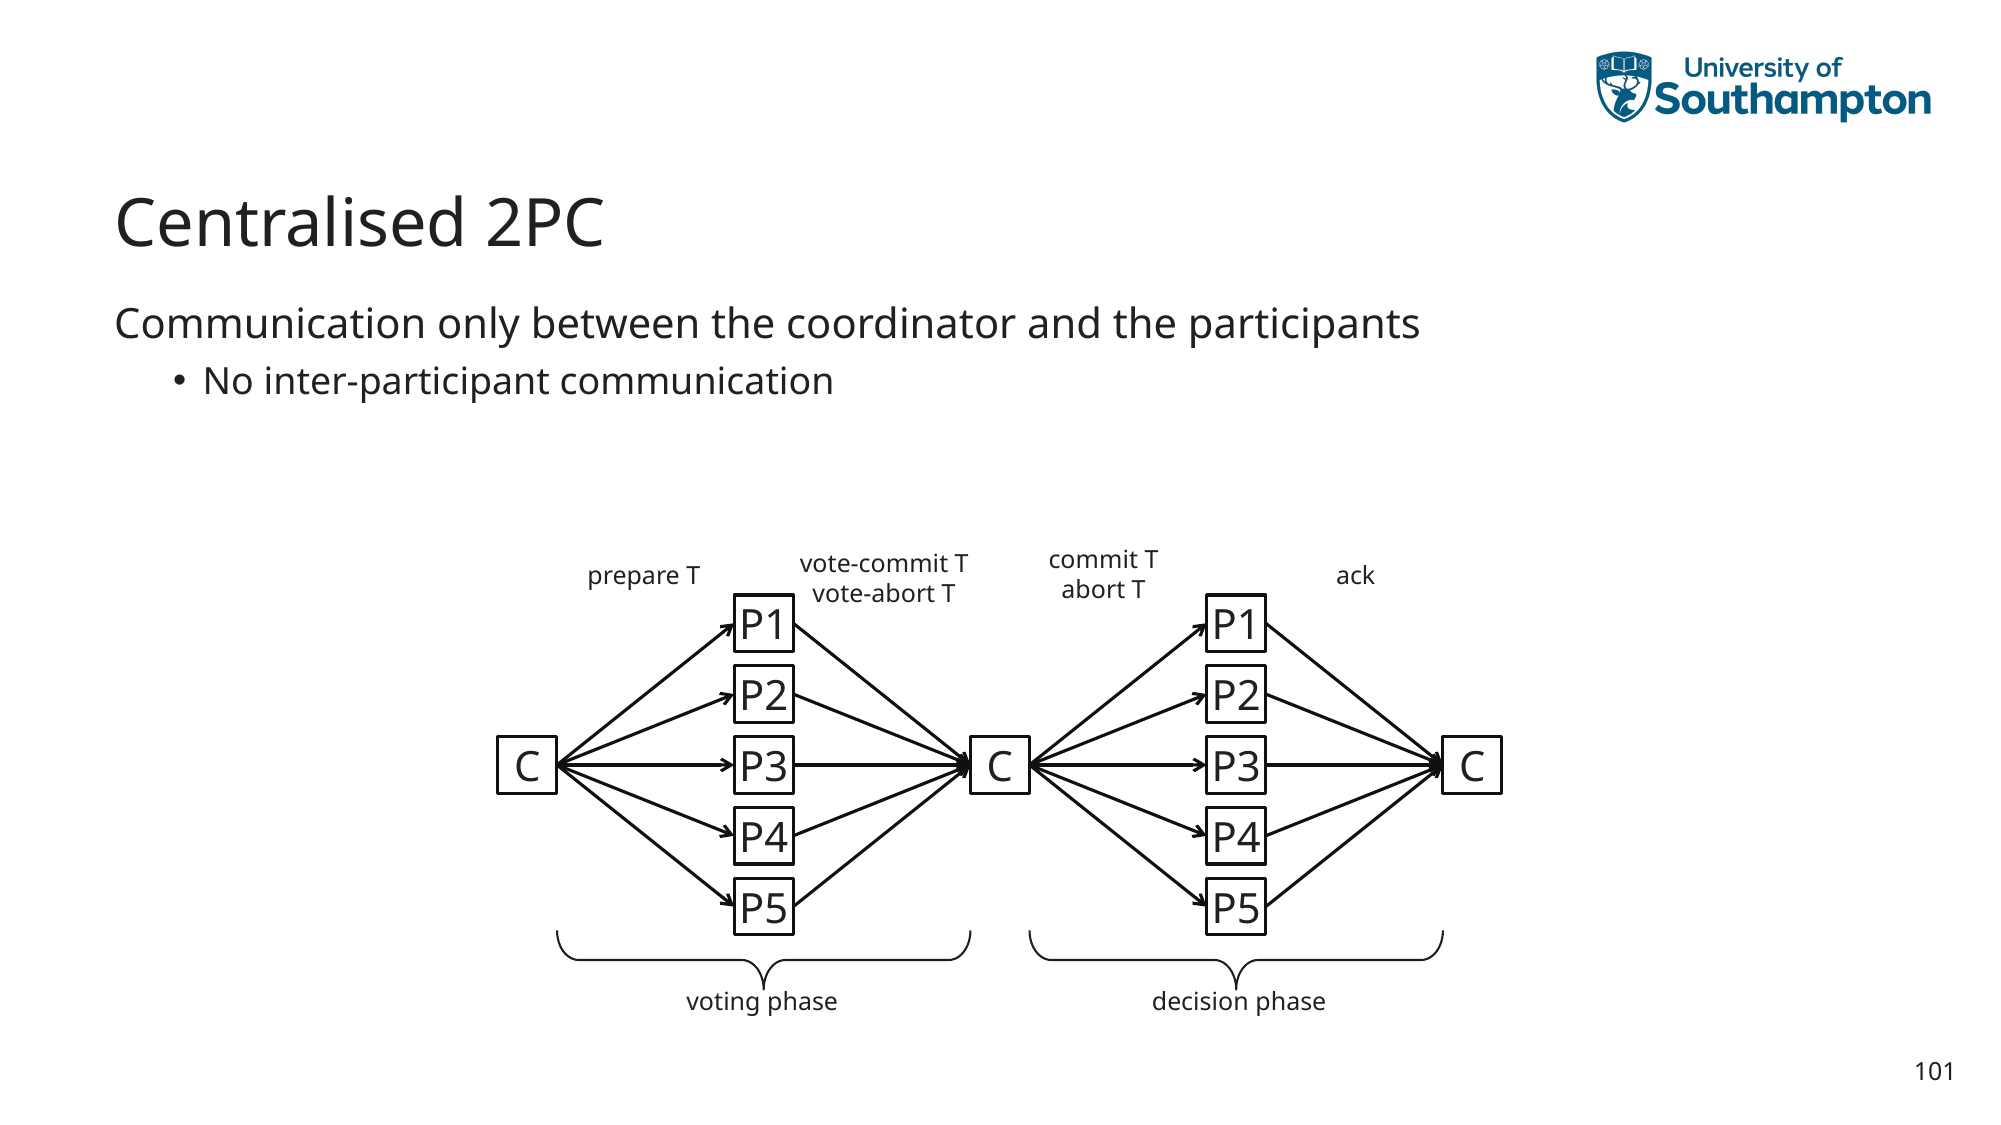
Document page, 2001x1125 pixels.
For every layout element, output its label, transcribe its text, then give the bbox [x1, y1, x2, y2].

list Communication only between the coordinator and the participants No inter-participant communication [102, 290, 1898, 528]
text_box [1029, 535, 1266, 930]
picture [1626, 76, 1636, 88]
picture [1730, 97, 1736, 113]
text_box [1029, 930, 1443, 1024]
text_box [556, 930, 971, 1024]
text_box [780, 540, 1029, 907]
picture [1689, 97, 1698, 108]
picture [1847, 97, 1857, 108]
picture [1527, 0, 2000, 220]
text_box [1265, 552, 1502, 907]
text_box C [497, 736, 556, 794]
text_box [556, 552, 794, 930]
picture [1600, 80, 1617, 111]
picture [1758, 97, 1766, 113]
picture [1808, 97, 1815, 113]
picture [1607, 76, 1624, 88]
picture [1626, 78, 1648, 111]
picture [1890, 97, 1900, 108]
picture [1782, 97, 1791, 108]
title Centralised 2PC [102, 113, 1898, 268]
picture [1823, 97, 1830, 113]
